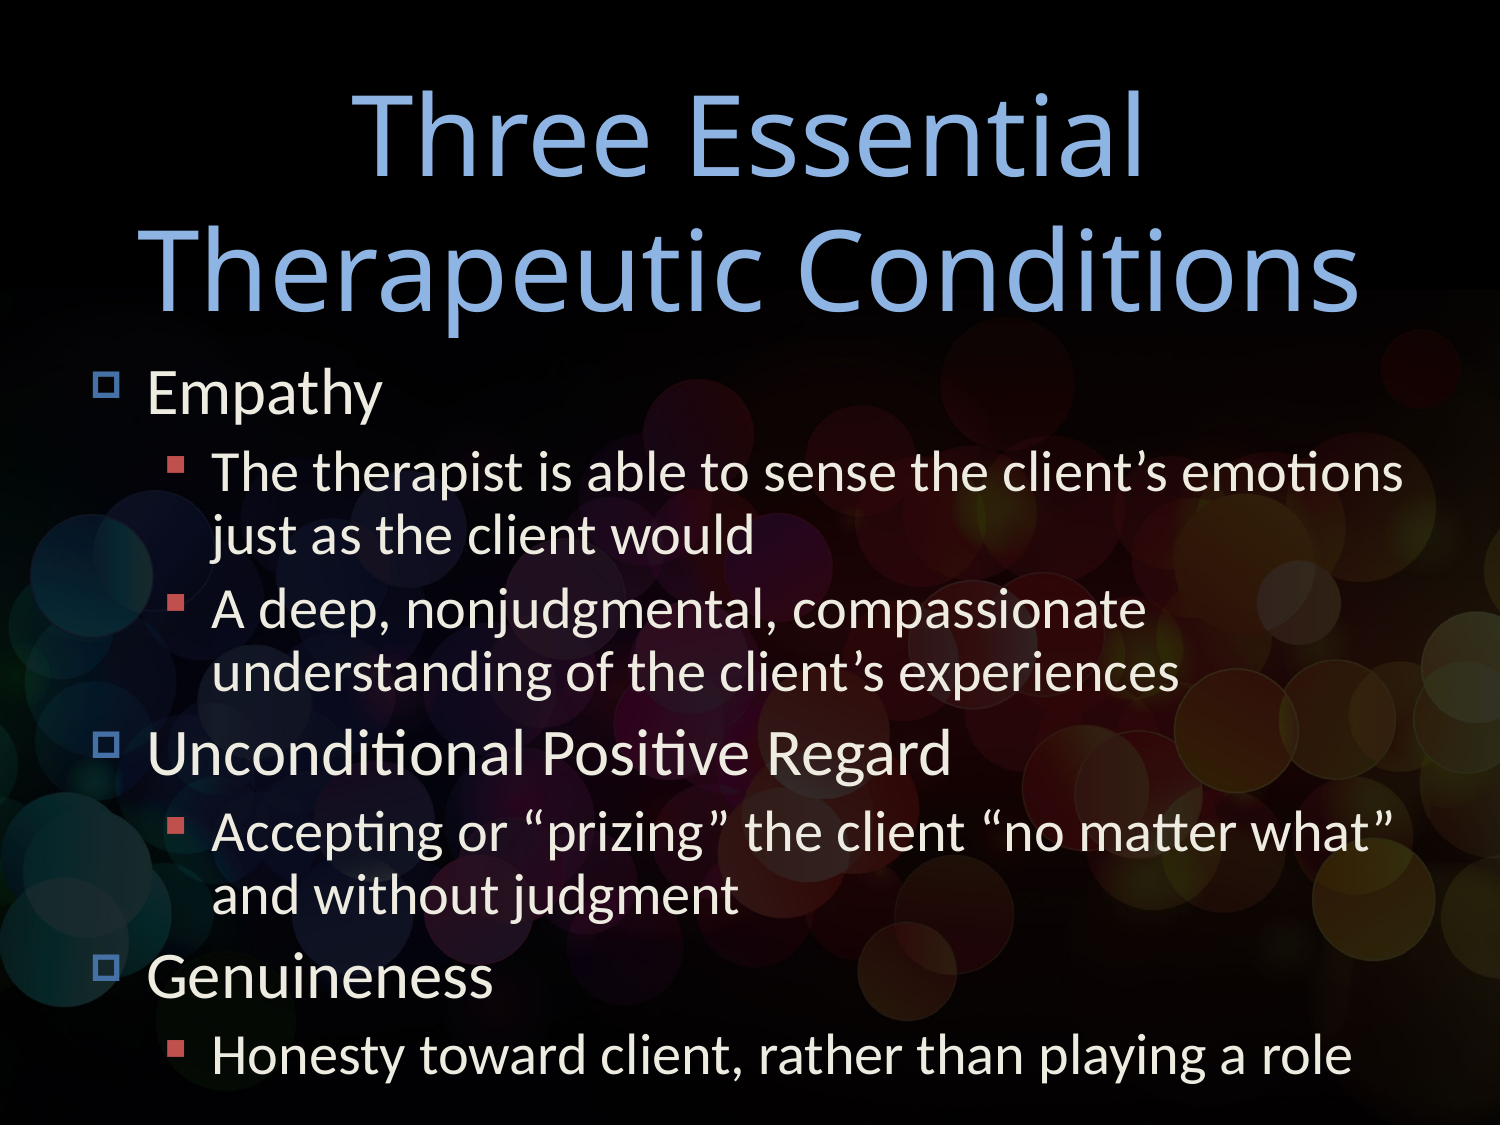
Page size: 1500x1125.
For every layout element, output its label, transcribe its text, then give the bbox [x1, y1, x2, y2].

list Empathy The therapist is able to sense the client’s emotions just as the client would A deep, nonjudgmental, compassionate understanding of the client’s experiences Unconditional Positive Regard Accepting or “prizing” the client “no matter what” and without judgment Genuineness Honesty toward client, rather than playing a role [75, 350, 1429, 1077]
title Three Essential Therapeutic Conditions [75, 105, 1425, 293]
picture [0, 0, 1500, 1125]
